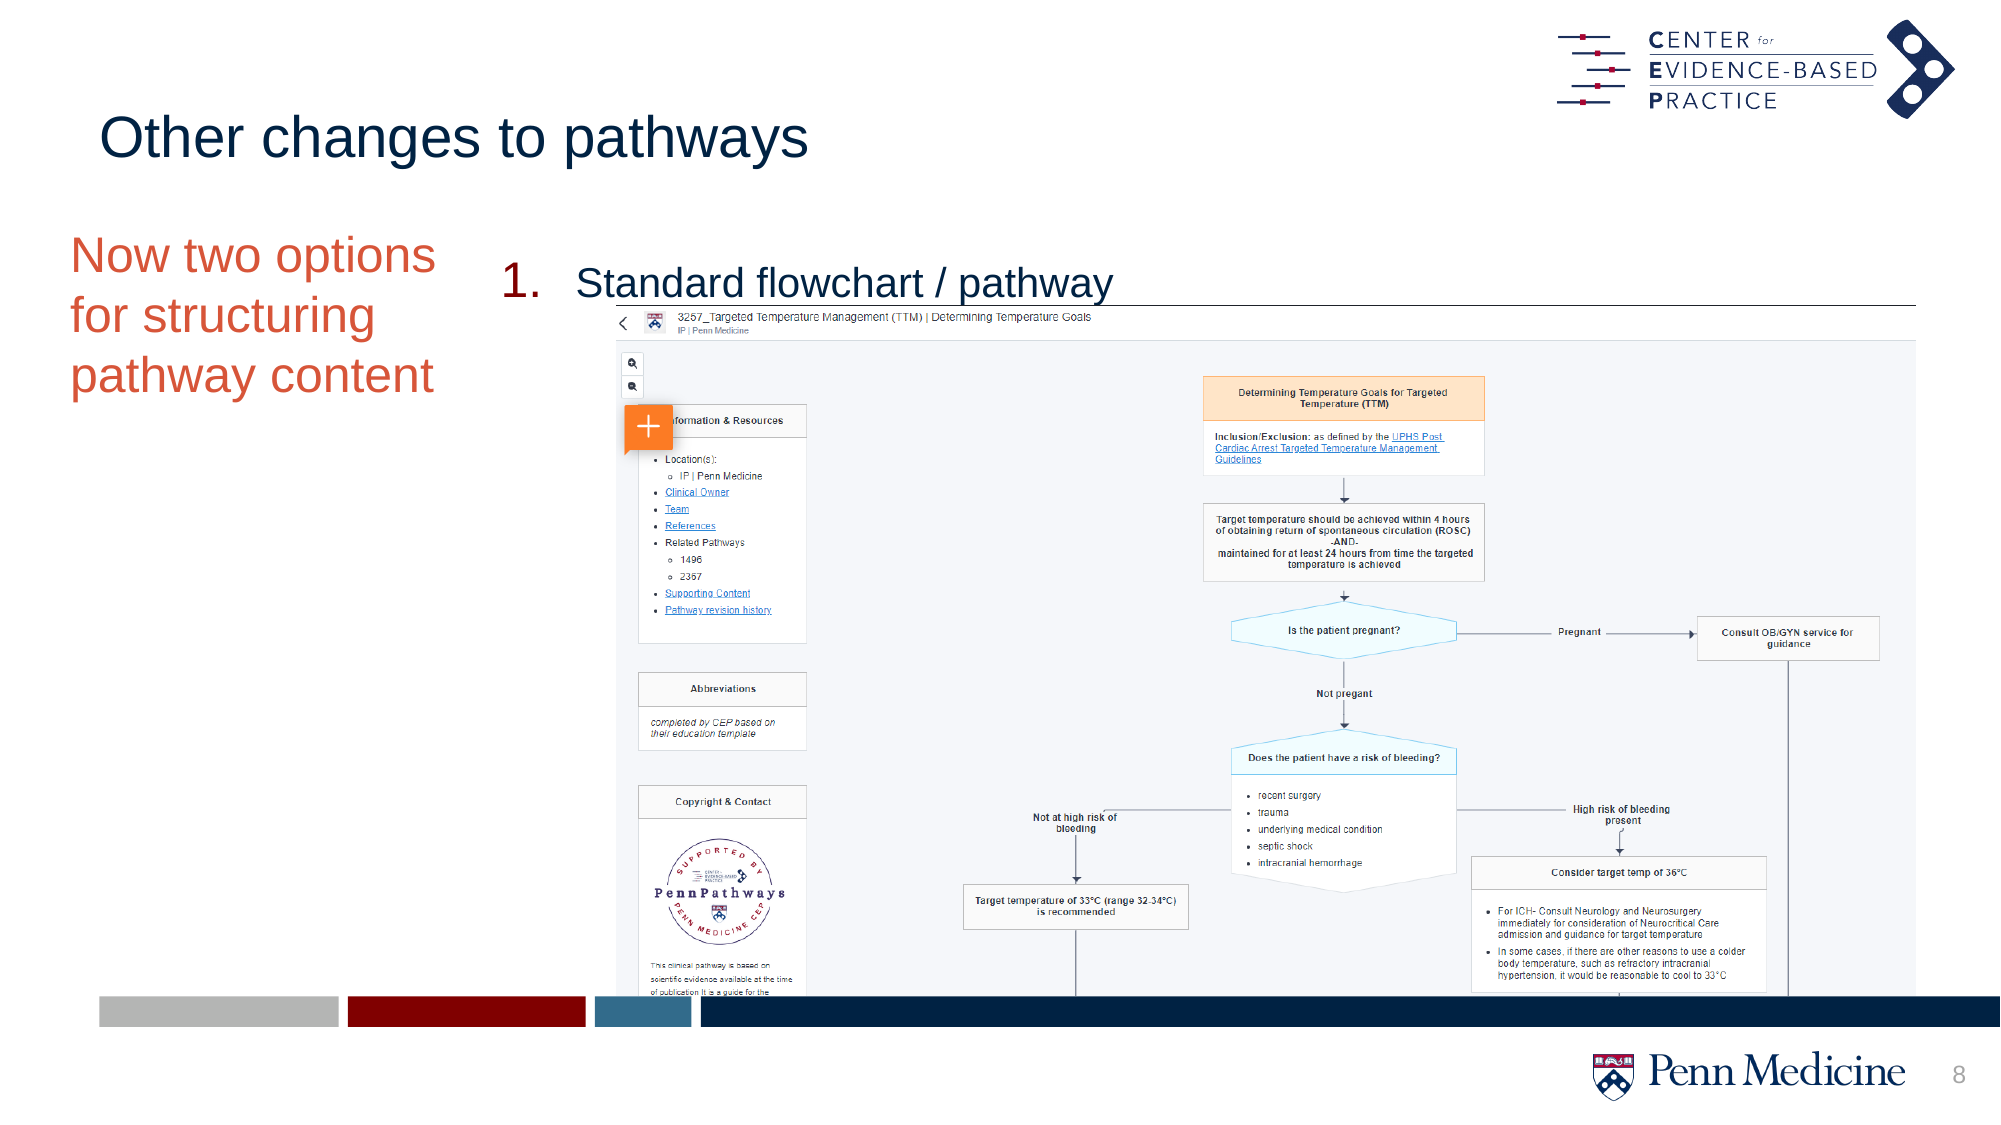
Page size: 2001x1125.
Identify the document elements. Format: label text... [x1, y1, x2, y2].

title Now two options for structuring pathway content [70, 222, 501, 404]
picture [616, 305, 1916, 996]
picture [1505, 16, 2000, 119]
list Standard flowchart / pathway [500, 240, 1234, 386]
text_box Other changes to pathways [99, 98, 1916, 239]
